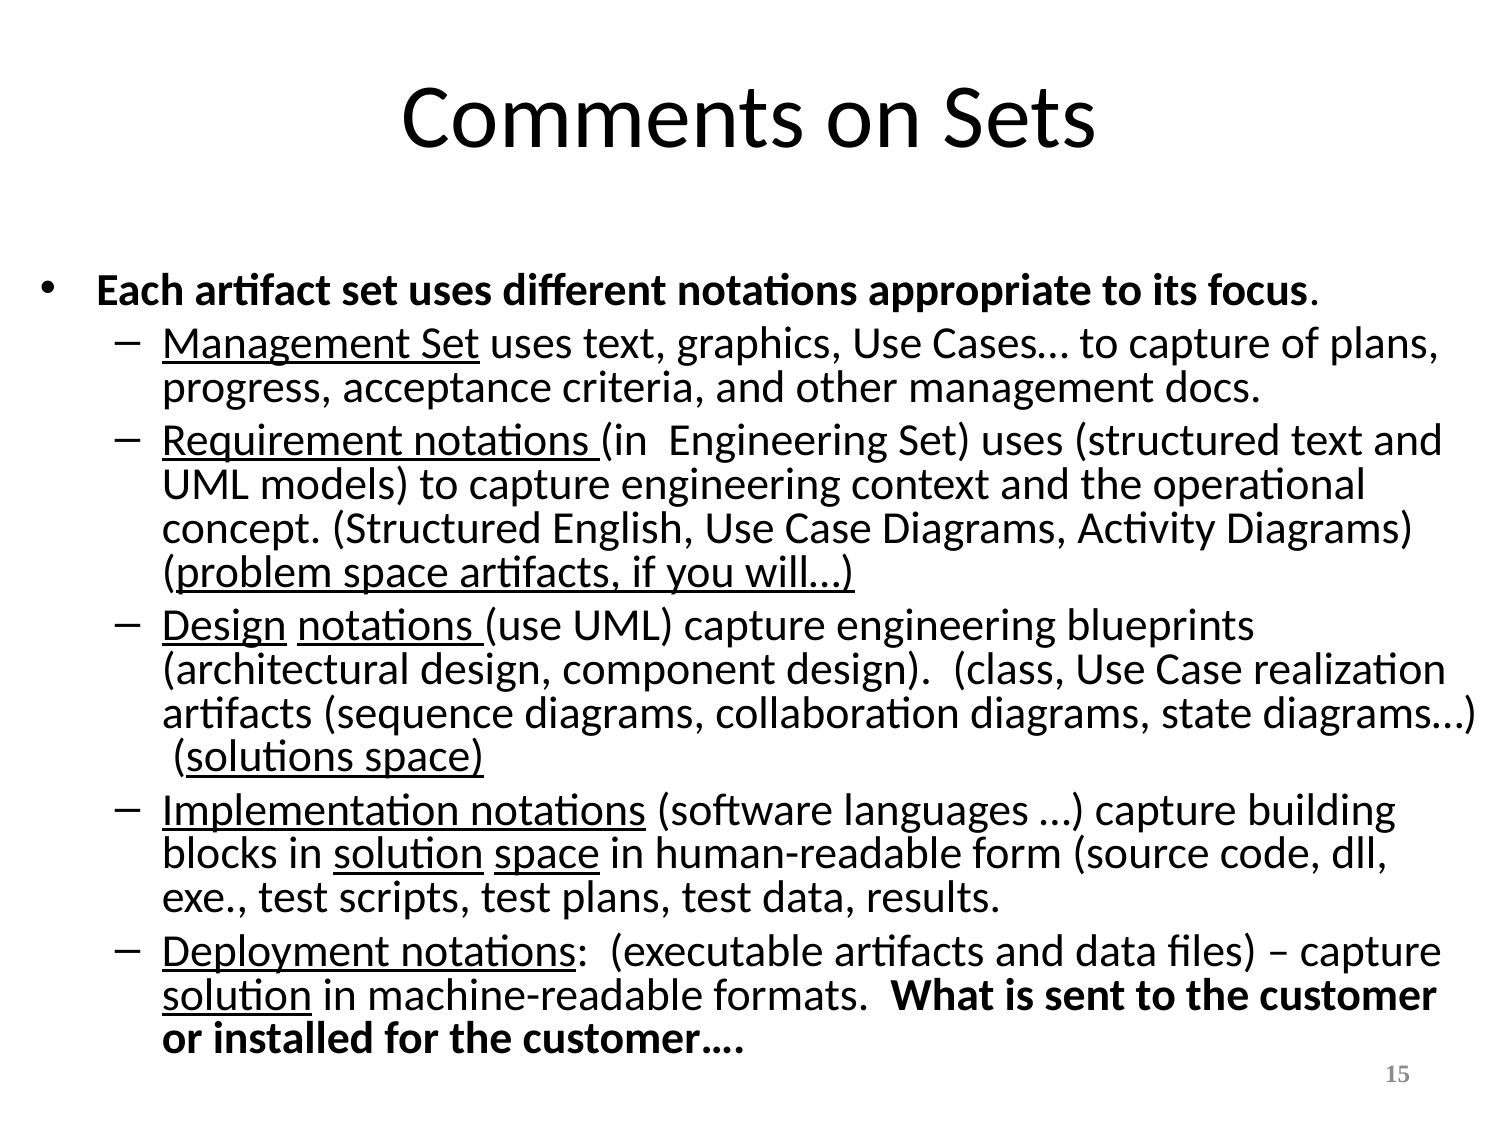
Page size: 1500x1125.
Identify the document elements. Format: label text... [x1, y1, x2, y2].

title Comments on Sets [75, 45, 1425, 175]
slide_number 15 [1074, 1042, 1425, 1103]
list Each artifact set uses different notations appropriate to its focus. Management Set uses text, graphics, Use Cases… to capture of plans, progress, acceptance criteria, and other management docs. Requirement notations (in Engineering Set) uses (structured text and UML models) to capture engineering context and the operational concept. (Structured English, Use Case Diagrams, Activity Diagrams) (problem space artifacts, if you will…) Design notations (use UML) capture engineering blueprints (architectural design, component design). (class, Use Case realization artifacts (sequence diagrams, collaboration diagrams, state diagrams…) (solutions space) Implementation notations (software languages …) capture building blocks in solution space in human-readable form (source code, dll, exe., test scripts, test plans, test data, results. Deployment notations: (executable artifacts and data files) – capture solution in machine-readable formats. What is sent to the customer or installed for the customer…. [24, 262, 1500, 1125]
